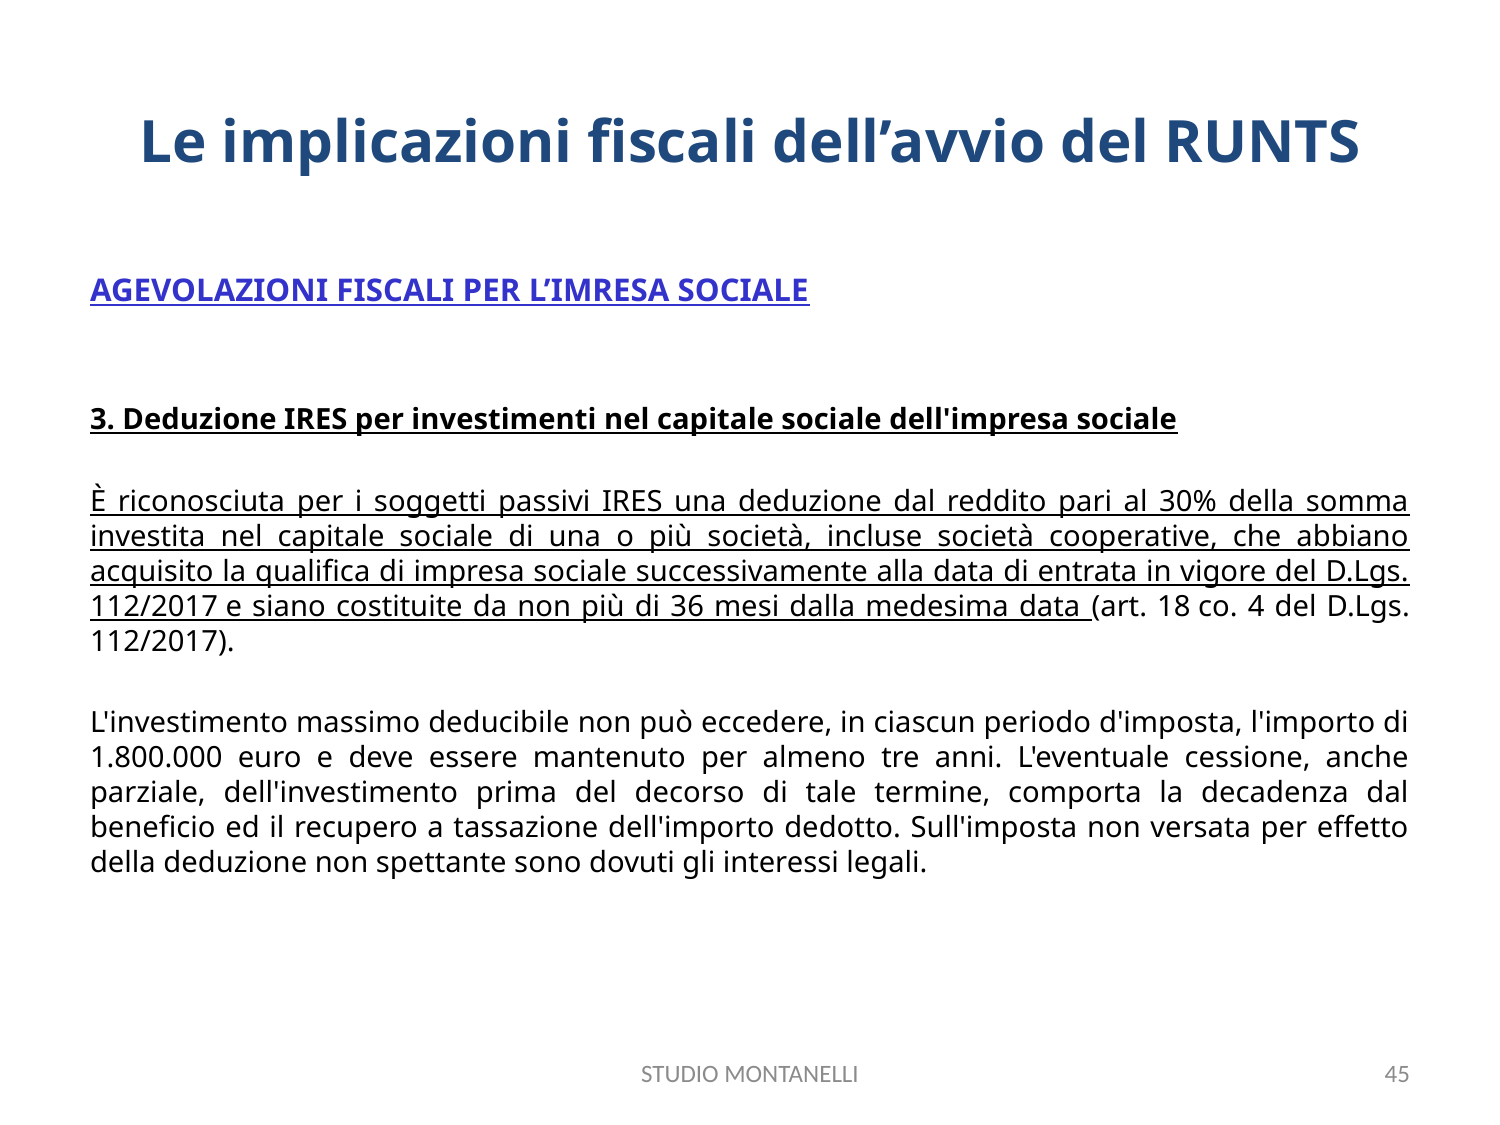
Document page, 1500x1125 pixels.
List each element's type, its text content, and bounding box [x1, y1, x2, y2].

title Le implicazioni fiscali dell’avvio del RUNTS [75, 45, 1425, 233]
slide_number 45 [1074, 1042, 1425, 1103]
list AGEVOLAZIONI FISCALI PER L’IMRESA SOCIALE 3. Deduzione IRES per investimenti nel capitale sociale dell'impresa sociale È riconosciuta per i soggetti passivi IRES una deduzione dal reddito pari al 30% della somma investita nel capitale sociale di una o più società, incluse società cooperative, che abbiano acquisito la qualifica di impresa sociale successivamente alla data di entrata in vigore del D.Lgs. 112/2017 e siano costituite da non più di 36 mesi dalla medesima data (art. 18 co. 4 del D.Lgs. 112/2017). L'investimento massimo deducibile non può eccedere, in ciascun periodo d'imposta, l'importo di 1.800.000 euro e deve essere mantenuto per almeno tre anni. L'eventuale cessione, anche parziale, dell'investimento prima del decorso di tale termine, comporta la decadenza dal beneficio ed il recupero a tassazione dell'importo dedotto. Sull'imposta non versata per effetto della deduzione non spettante sono dovuti gli interessi legali. [75, 262, 1425, 1005]
footer STUDIO MONTANELLI [512, 1042, 988, 1103]
